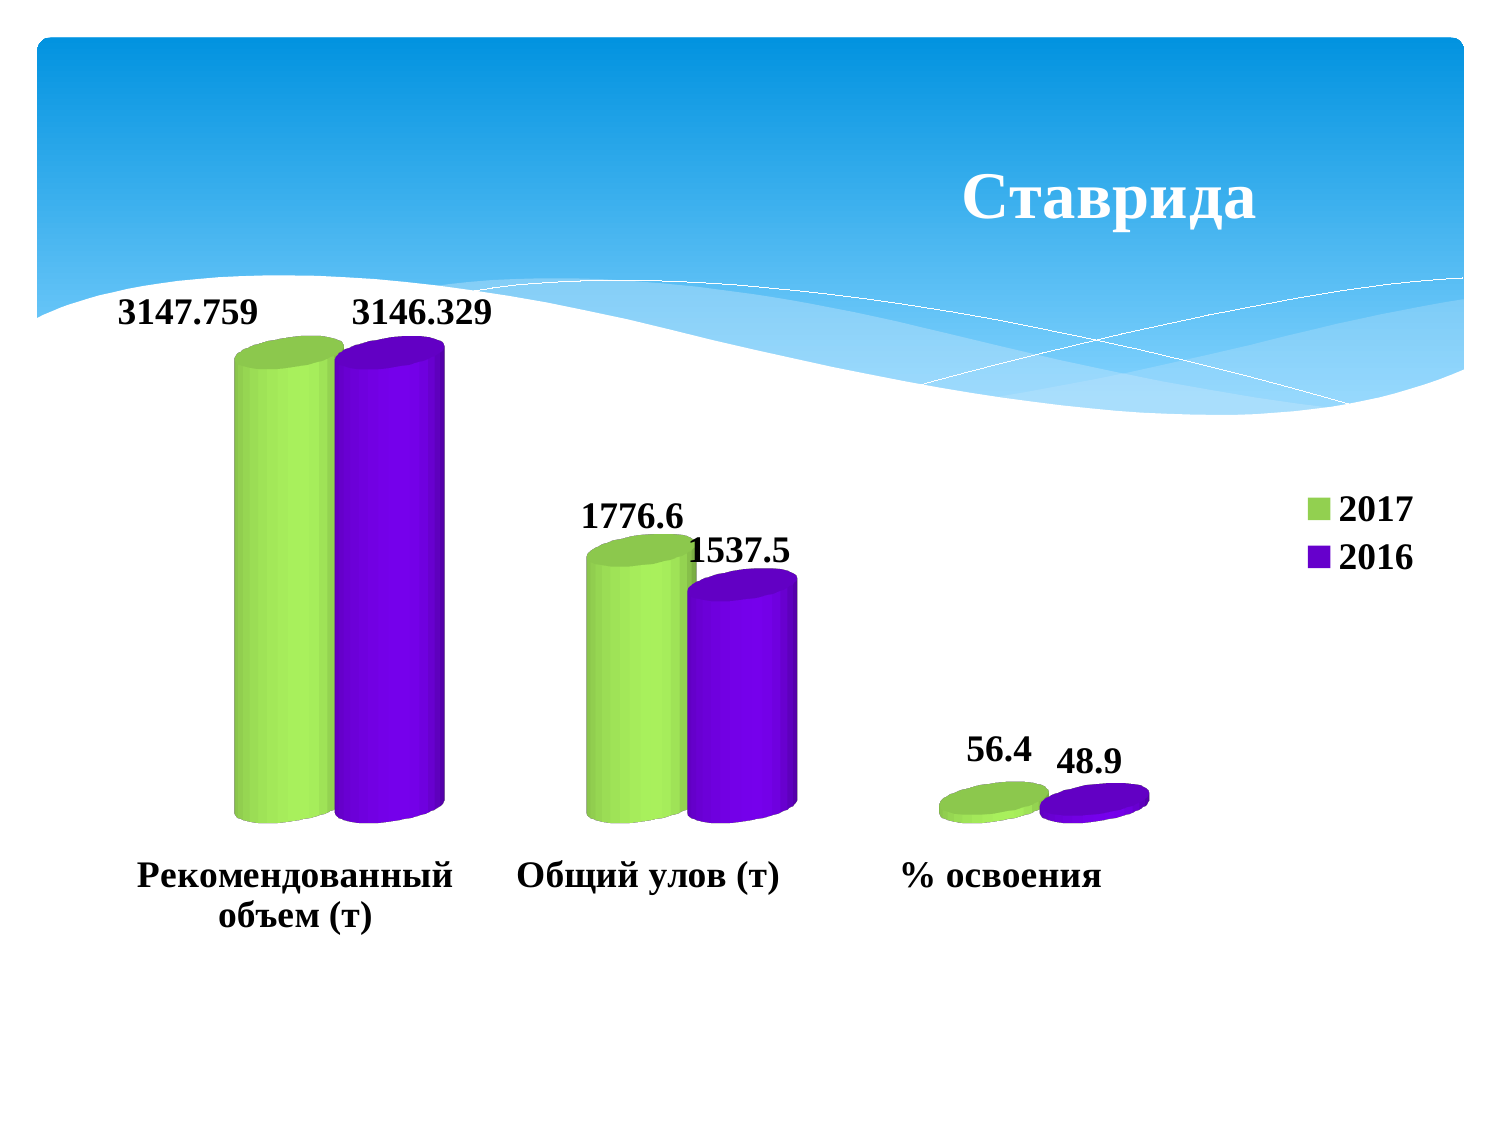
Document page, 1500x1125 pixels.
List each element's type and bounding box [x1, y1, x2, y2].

chart [88, 113, 1439, 953]
